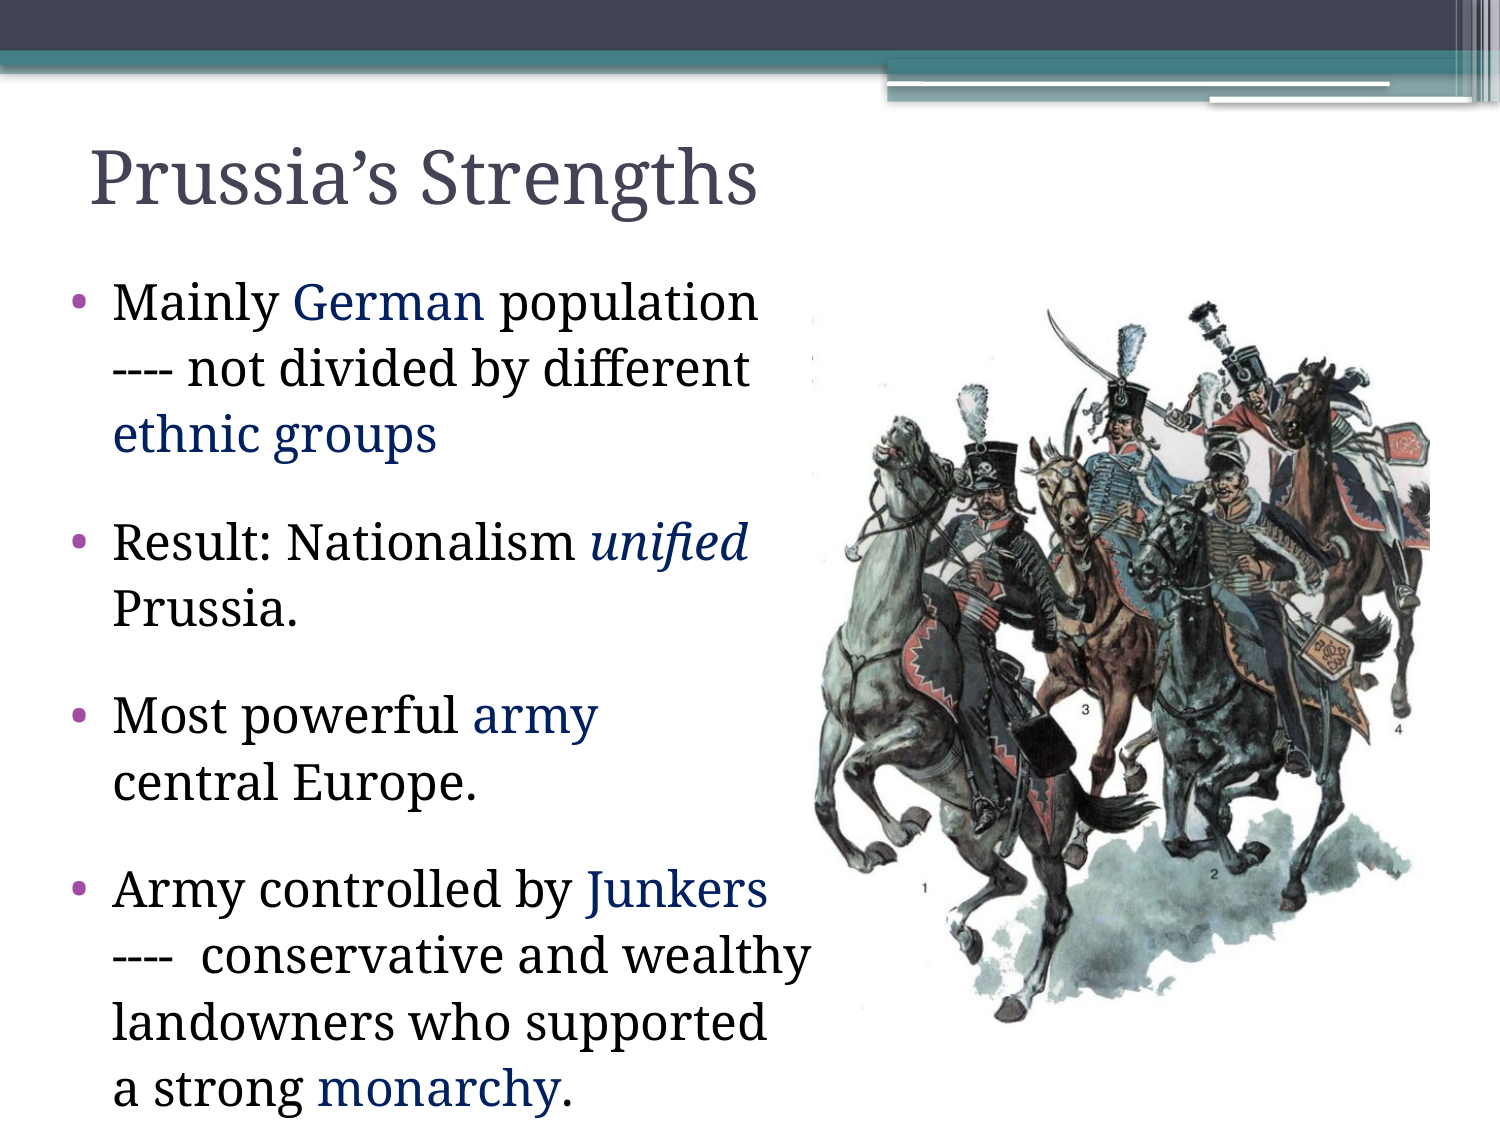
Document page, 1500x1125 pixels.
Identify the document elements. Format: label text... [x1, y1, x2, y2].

title Prussia’s Strengths [75, 87, 1425, 262]
list Mainly German population ---- not divided by different ethnic groups Result: Nationalism unified Prussia. Most powerful army central Europe. Army controlled by Junkers ---- conservative and wealthy landowners who supported a strong monarchy. [37, 262, 1425, 1075]
picture [812, 299, 1430, 1028]
